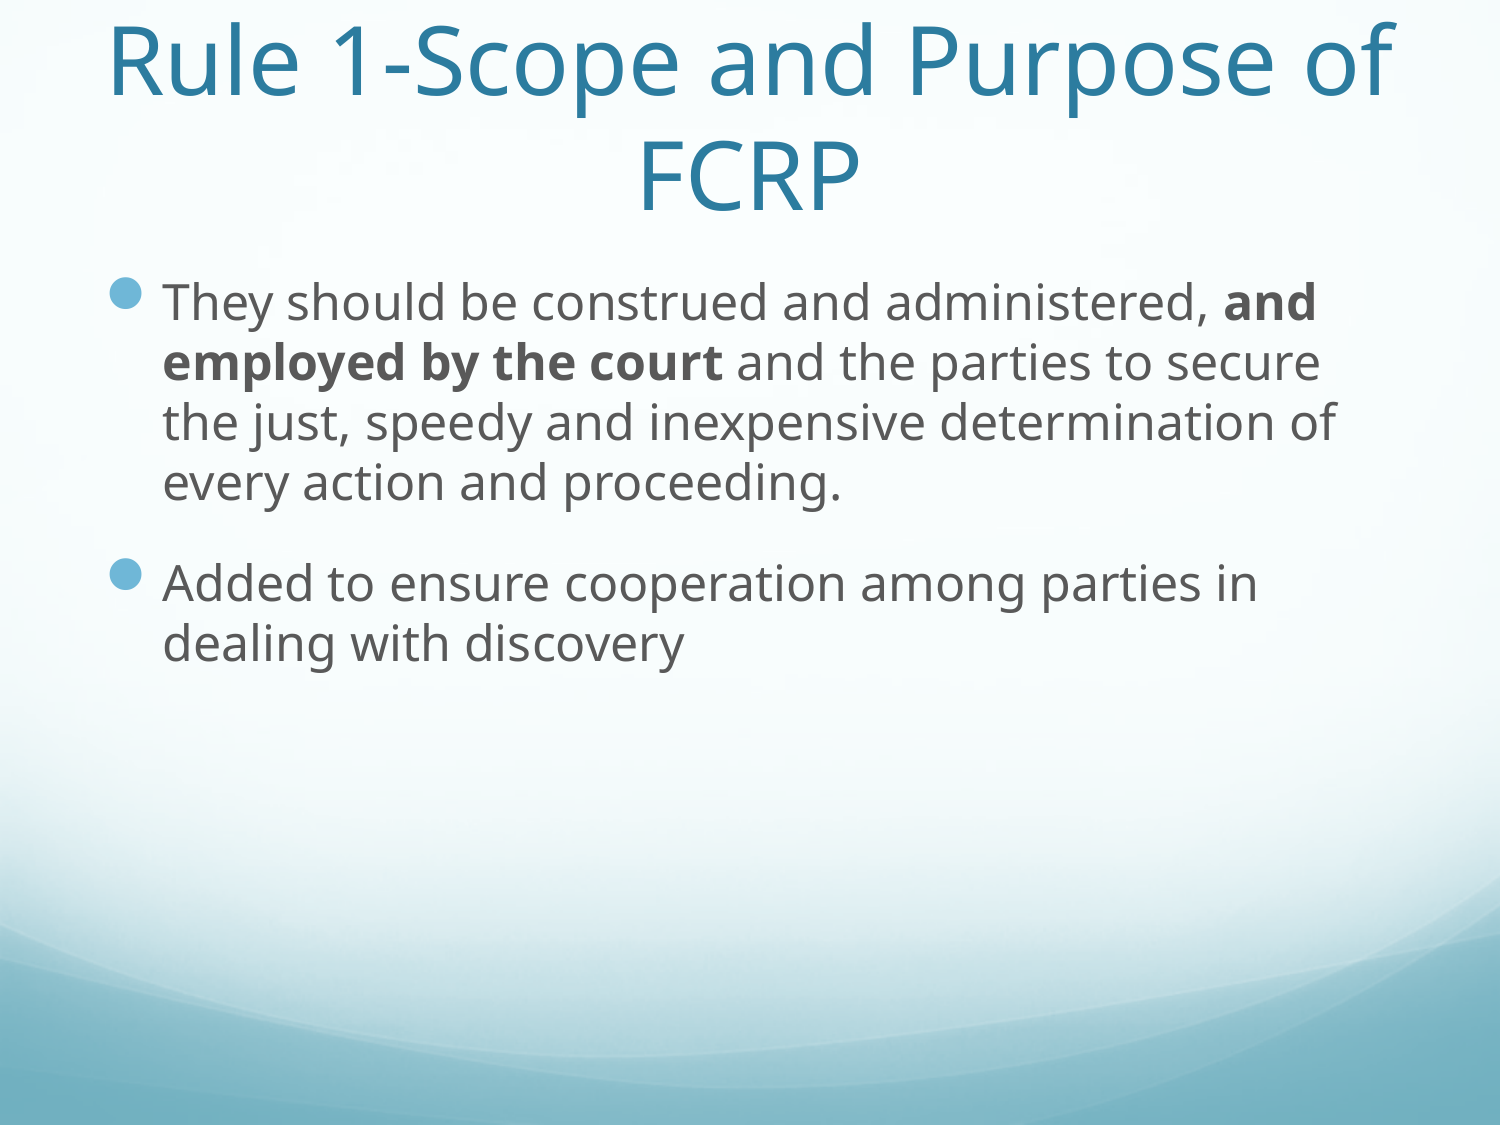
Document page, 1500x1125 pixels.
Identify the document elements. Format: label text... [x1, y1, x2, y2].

title Rule 1-Scope and Purpose of FCRP [90, 17, 1410, 237]
list They should be construed and administered, and employed by the court and the parties to secure the just, speedy and inexpensive determination of every action and proceeding. Added to ensure cooperation among parties in dealing with discovery [90, 262, 1410, 975]
